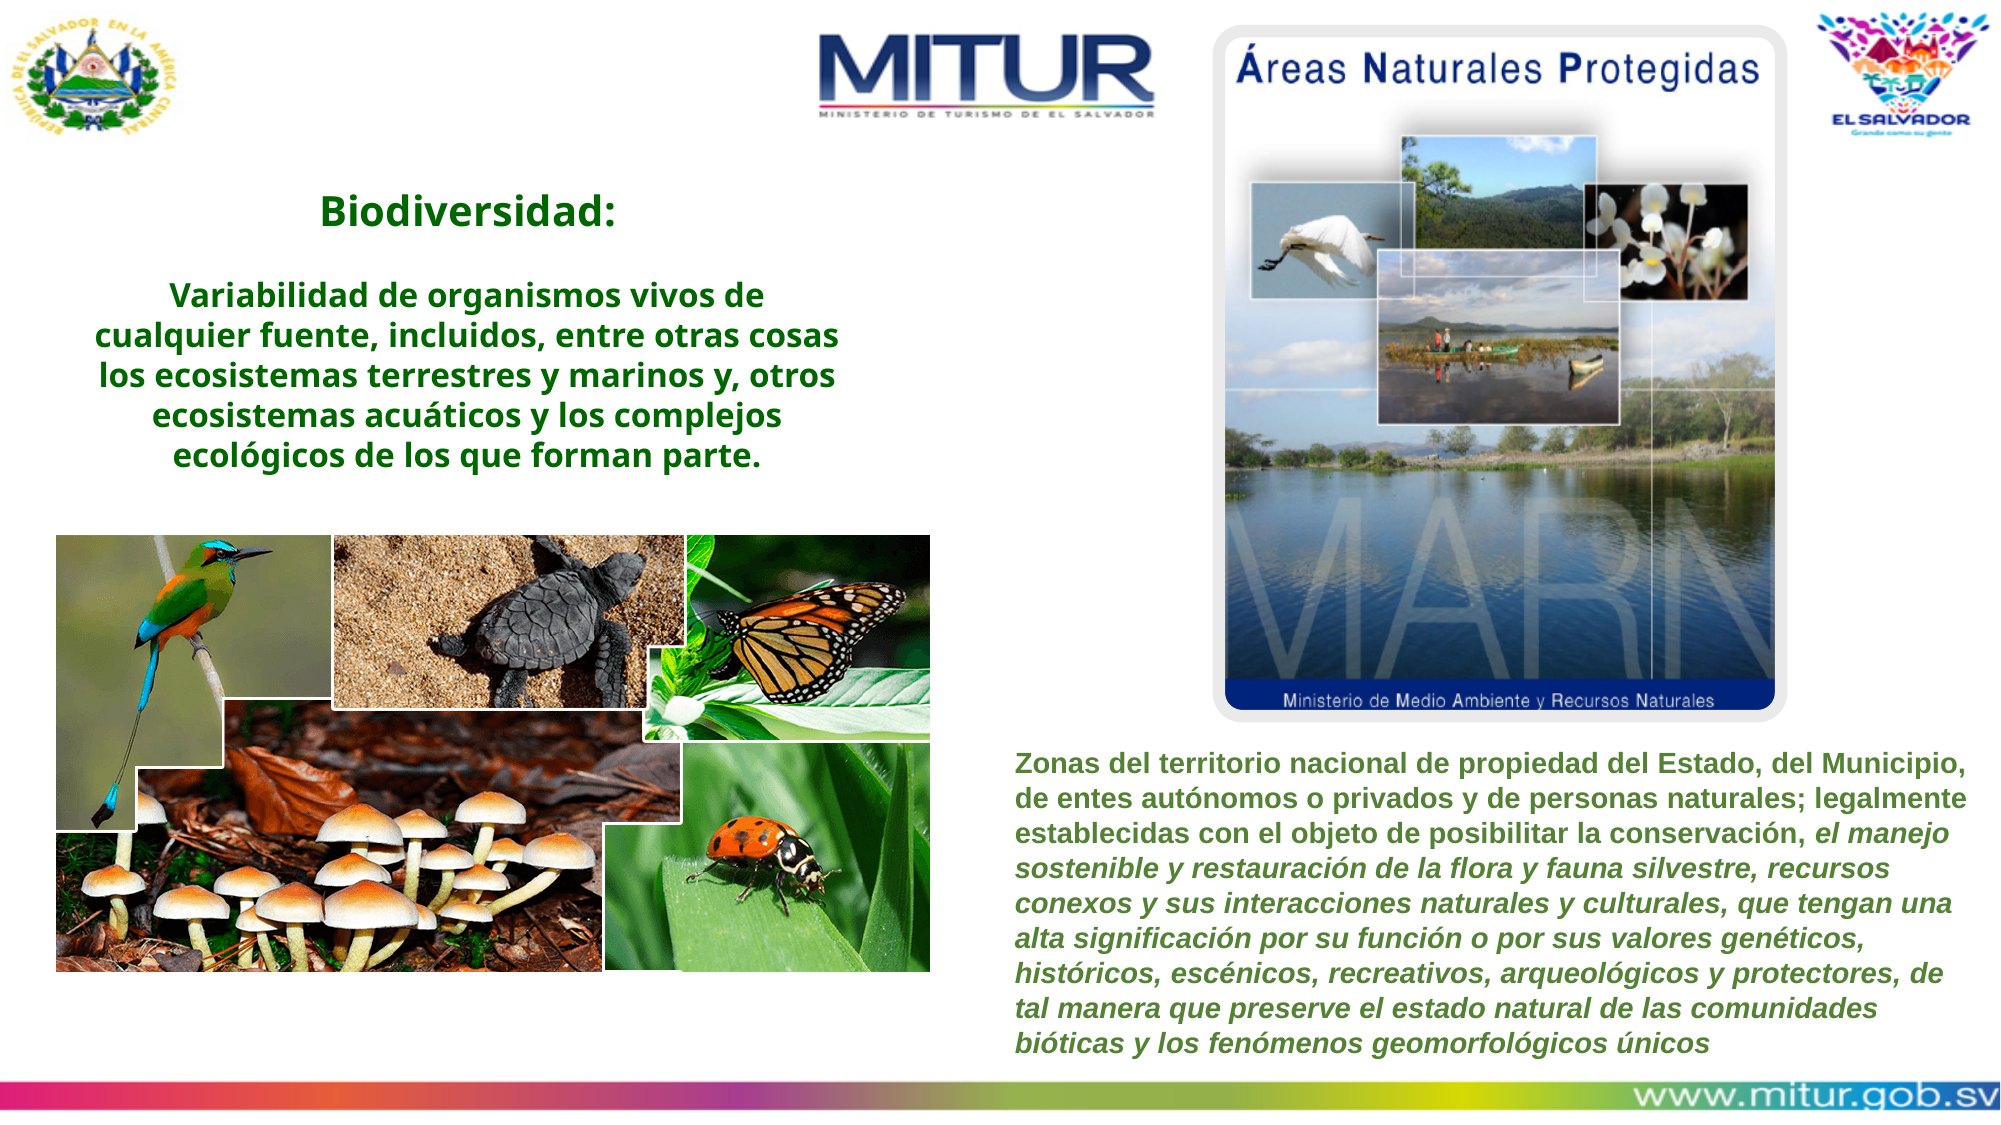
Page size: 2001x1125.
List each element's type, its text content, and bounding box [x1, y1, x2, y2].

text_box Biodiversidad: Variabilidad de organismos vivos de cualquier fuente, incluidos, entre otras cosas los ecosistemas terrestres y marinos y, otros ecosistemas acuáticos y los complejos ecológicos de los que forman parte. [73, 177, 862, 482]
text_box Zonas del territorio nacional de propiedad del Estado, del Municipio, de entes autónomos o privados y de personas naturales; legalmente establecidas con el objeto de posibilitar la conservación, el manejo sostenible y restauración de la flora y fauna silvestre, recursos conexos y sus interacciones naturales y culturales, que tengan una alta significación por su función o por sus valores genéticos, históricos, escénicos, recreativos, arqueológicos y protectores, de tal manera que preserve el estado natural de las comunidades bióticas y los fenómenos geomorfológicos únicos [999, 736, 2000, 1067]
picture [0, 0, 2001, 1125]
